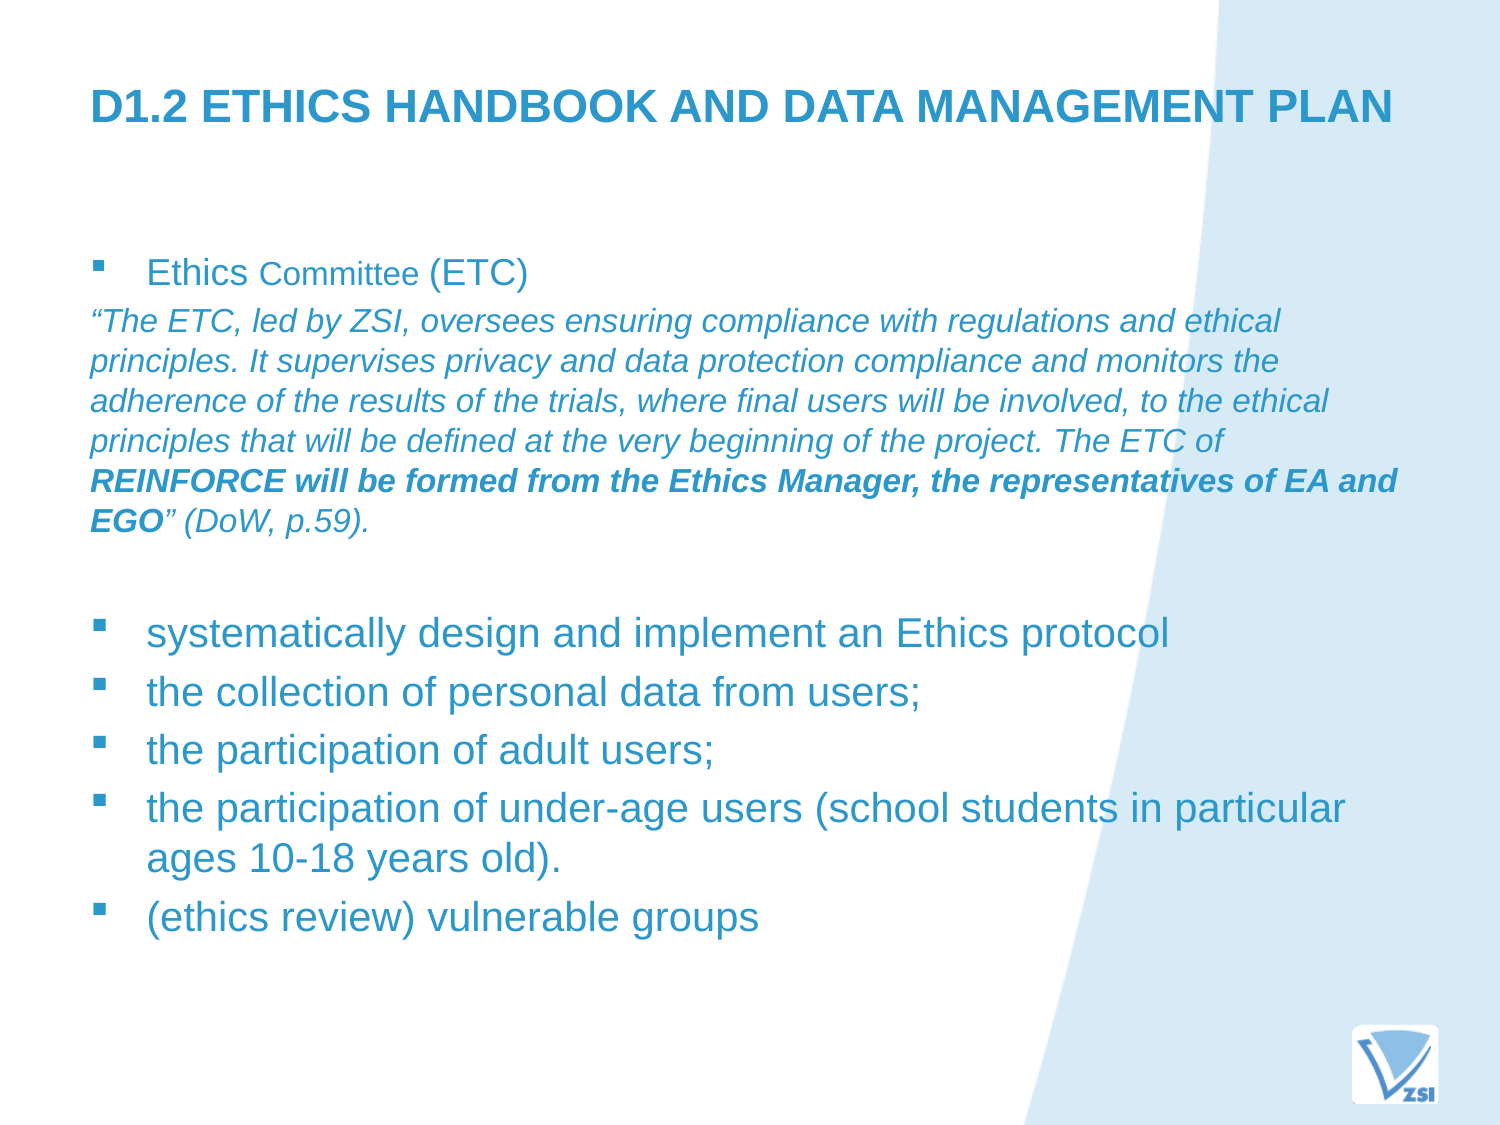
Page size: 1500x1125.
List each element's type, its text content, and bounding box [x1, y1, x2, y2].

title D1.2 Ethics handbook and Data Management plan [75, 68, 1425, 188]
list Ethics Committee (ETC) “The ETC, led by ZSI, oversees ensuring compliance with regulations and ethical principles. It supervises privacy and data protection compliance and monitors the adherence of the results of the trials, where final users will be involved, to the ethical principles that will be defined at the very beginning of the project. The ETC of REINFORCE will be formed from the Ethics Manager, the representatives of EA and EGO” (DoW, p.59). systematically design and implement an Ethics protocol the collection of personal data from users; the participation of adult users; the participation of under-age users (school students in particular ages 10-18 years old). (ethics review) vulnerable groups [75, 188, 1425, 611]
